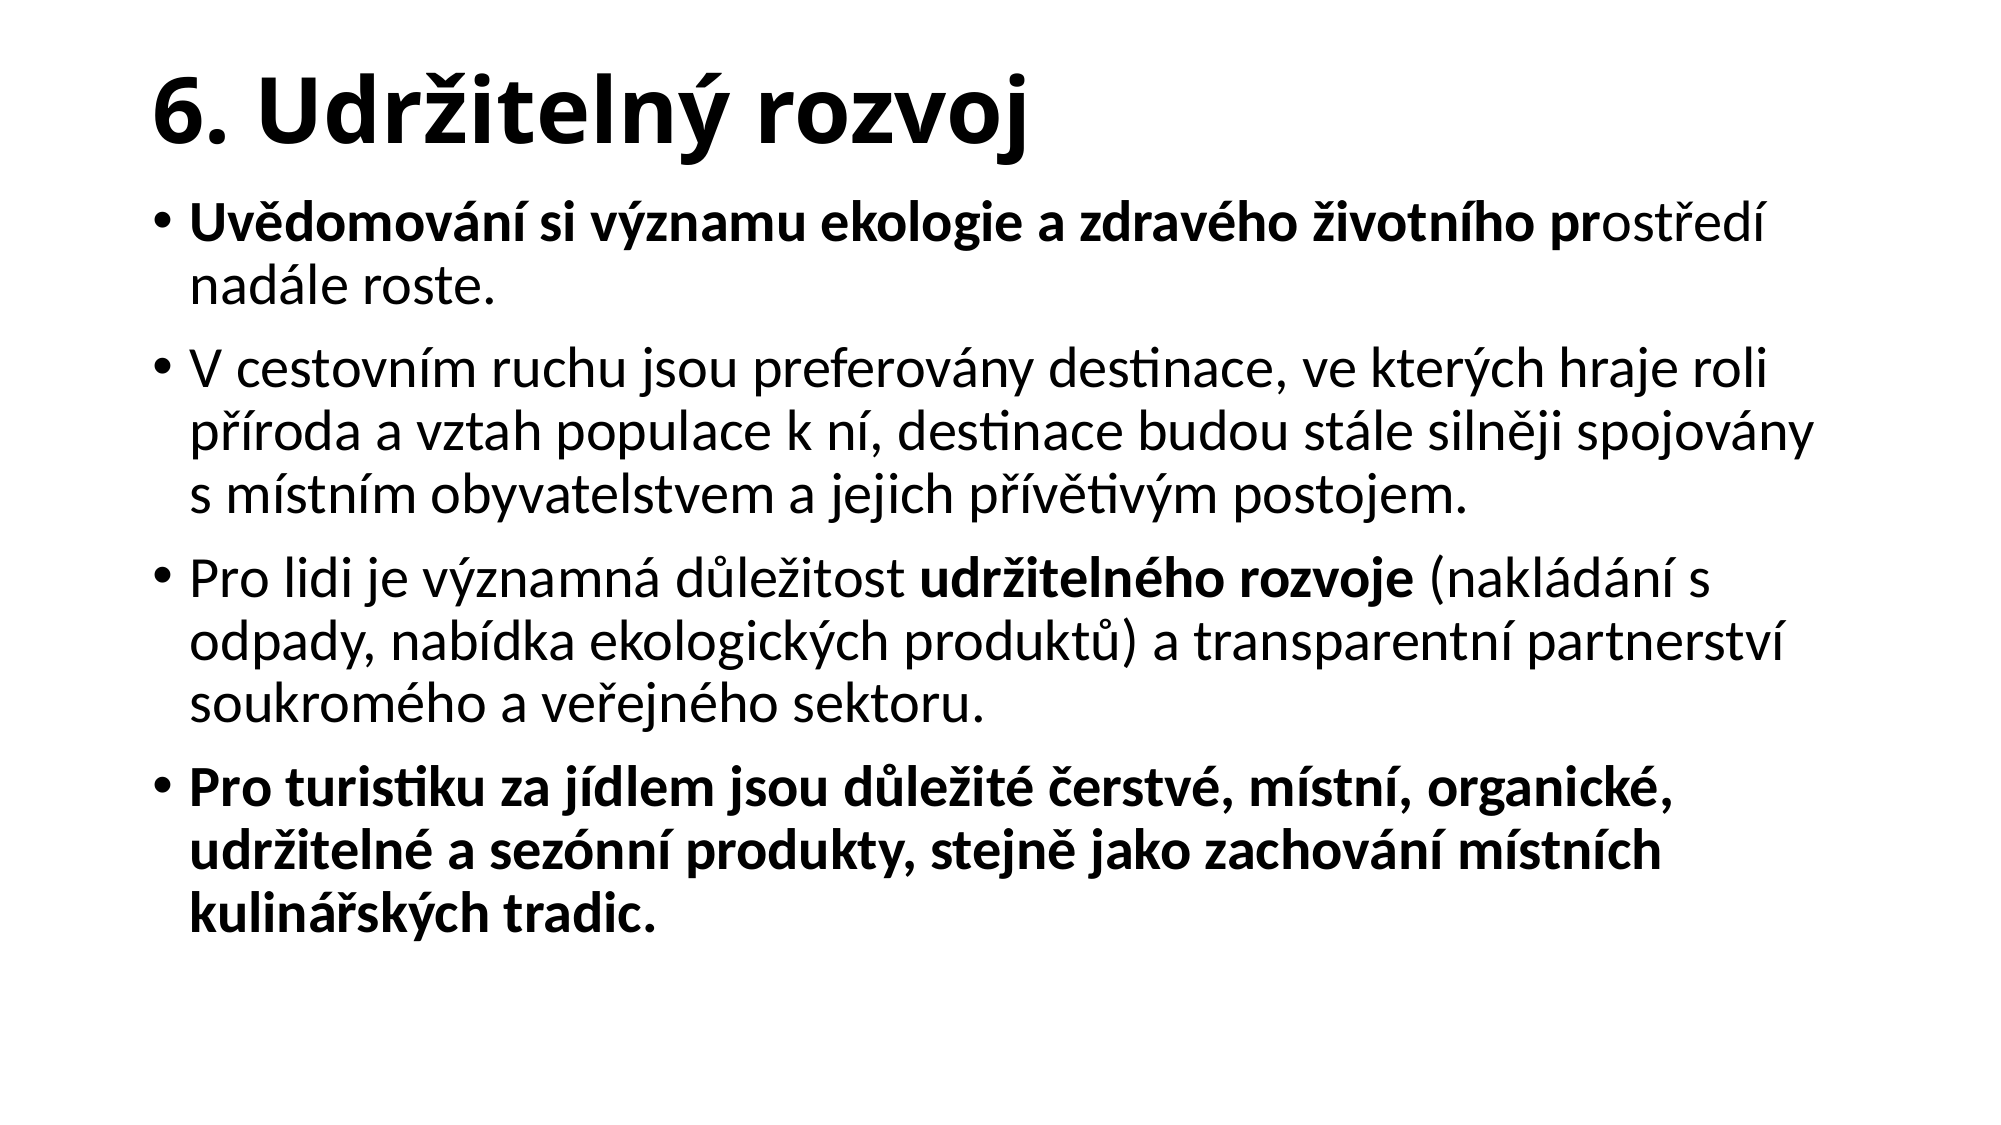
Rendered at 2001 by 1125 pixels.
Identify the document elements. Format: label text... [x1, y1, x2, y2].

list Uvědomování si významu ekologie a zdravého životního prostředí nadále roste. V cestovním ruchu jsou preferovány destinace, ve kterých hraje roli příroda a vztah populace k ní, destinace budou stále silněji spojovány s místním obyvatelstvem a jejich přívětivým postojem. Pro lidi je významná důležitost udržitelného rozvoje (nakládání s odpady, nabídka ekologických produktů) a transparentní partnerství soukromého a veřejného sektoru. Pro turistiku za jídlem jsou důležité čerstvé, místní, organické, udržitelné a sezónní produkty, stejně jako zachování místních kulinářských tradic. [137, 183, 1863, 1125]
title 6. Udržitelný rozvoj [137, 59, 1863, 183]
